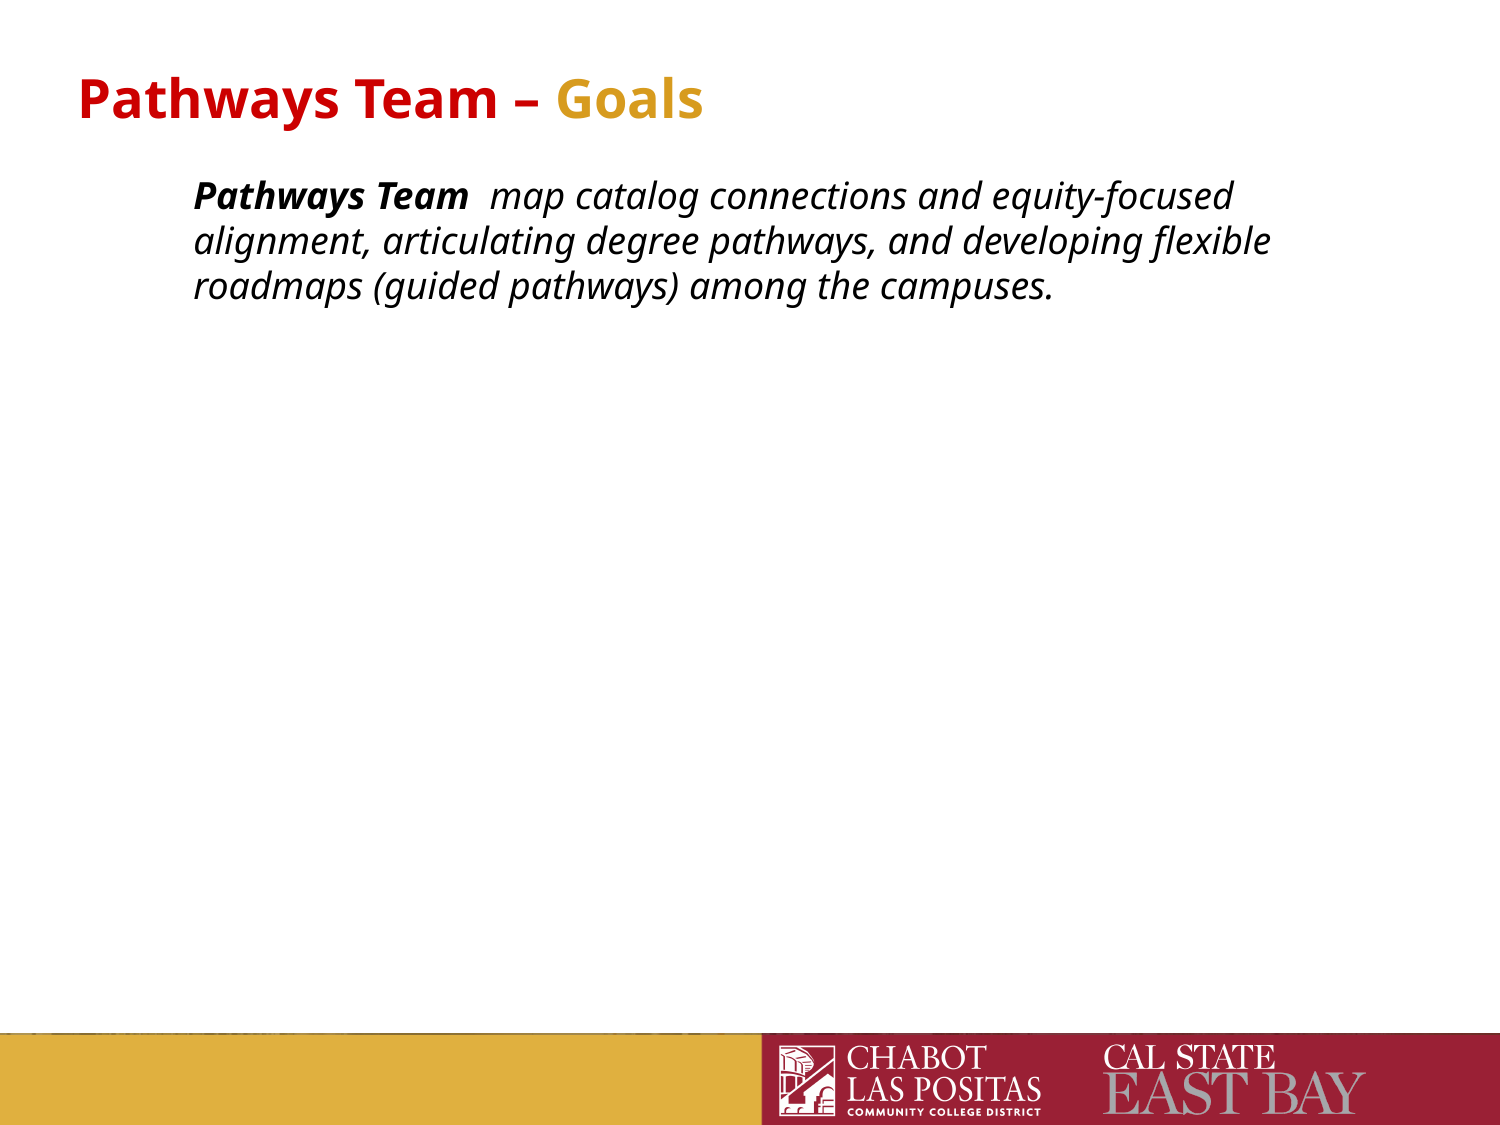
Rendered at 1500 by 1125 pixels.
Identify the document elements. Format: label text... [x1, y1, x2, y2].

list Pathways Team map catalog connections and equity-focused alignment, articulating degree pathways, and developing flexible roadmaps (guided pathways) among the campuses. [171, 164, 1416, 1014]
picture [0, 1033, 1500, 1125]
text_box Pathways Team – Goals [62, 50, 1413, 145]
